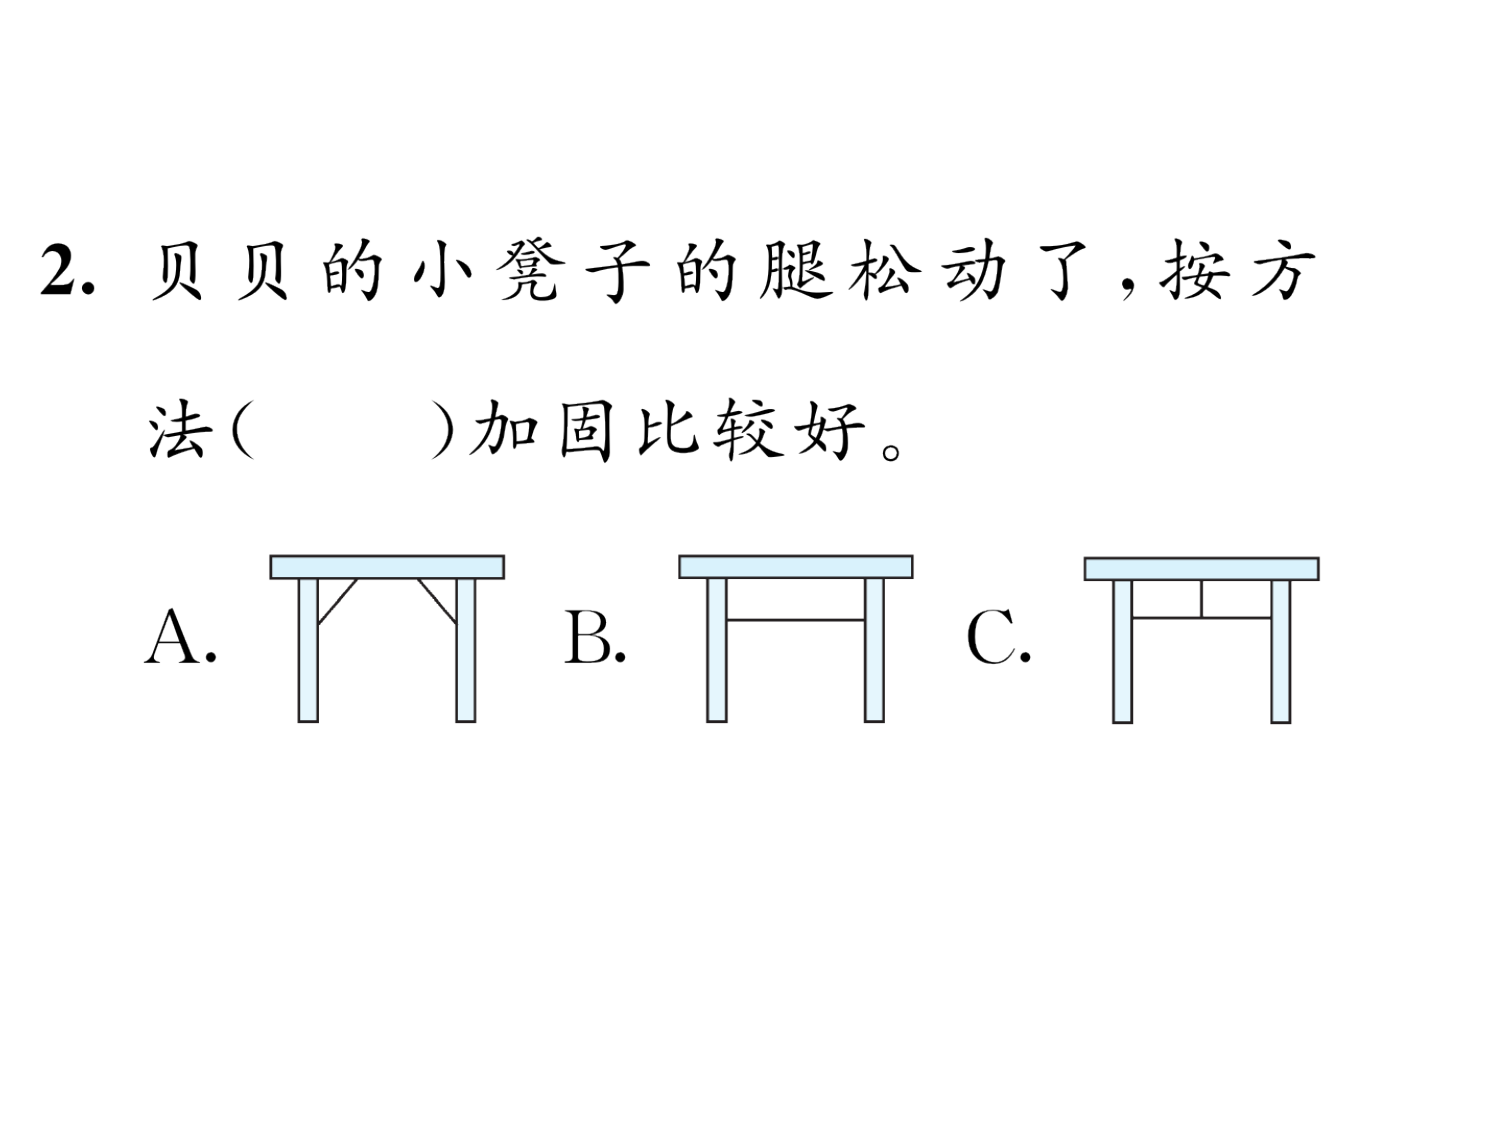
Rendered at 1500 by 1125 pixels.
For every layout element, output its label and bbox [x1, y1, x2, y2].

picture [35, 177, 1453, 761]
